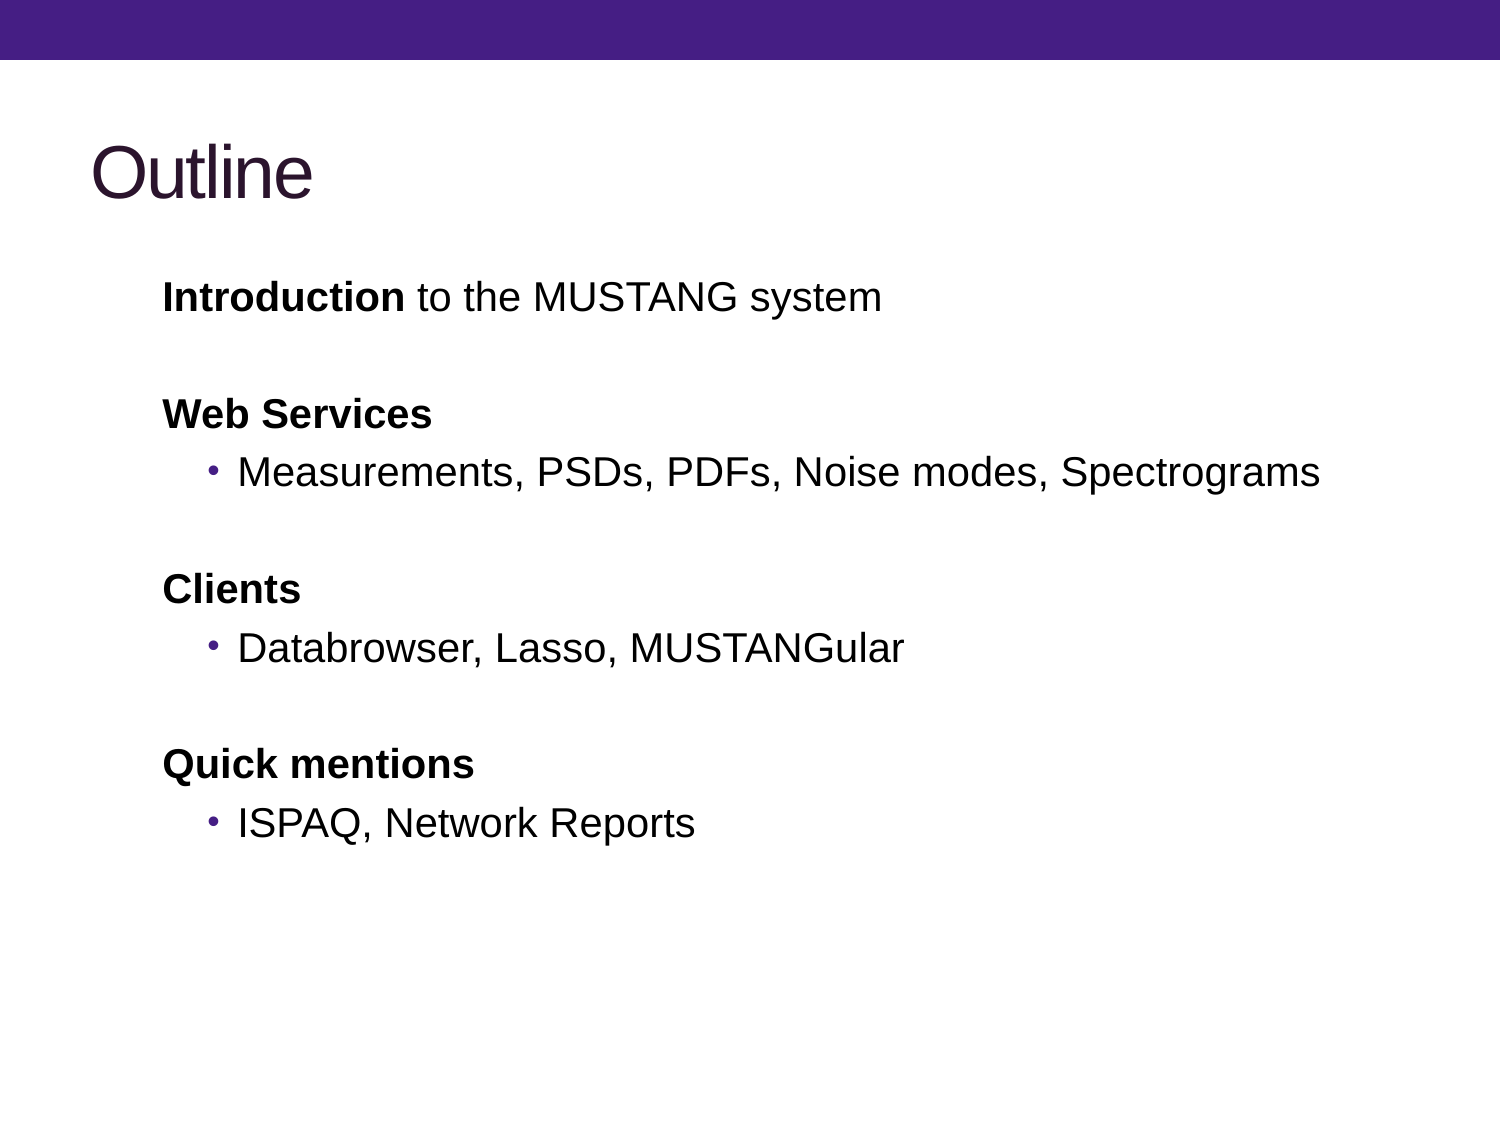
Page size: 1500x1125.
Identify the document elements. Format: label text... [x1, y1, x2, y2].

title Outline [75, 87, 1425, 250]
list Introduction to the MUSTANG system Web Services Measurements, PSDs, PDFs, Noise modes, Spectrograms Clients Databrowser, Lasso, MUSTANGular Quick mentions ISPAQ, Network Reports [147, 262, 1425, 937]
